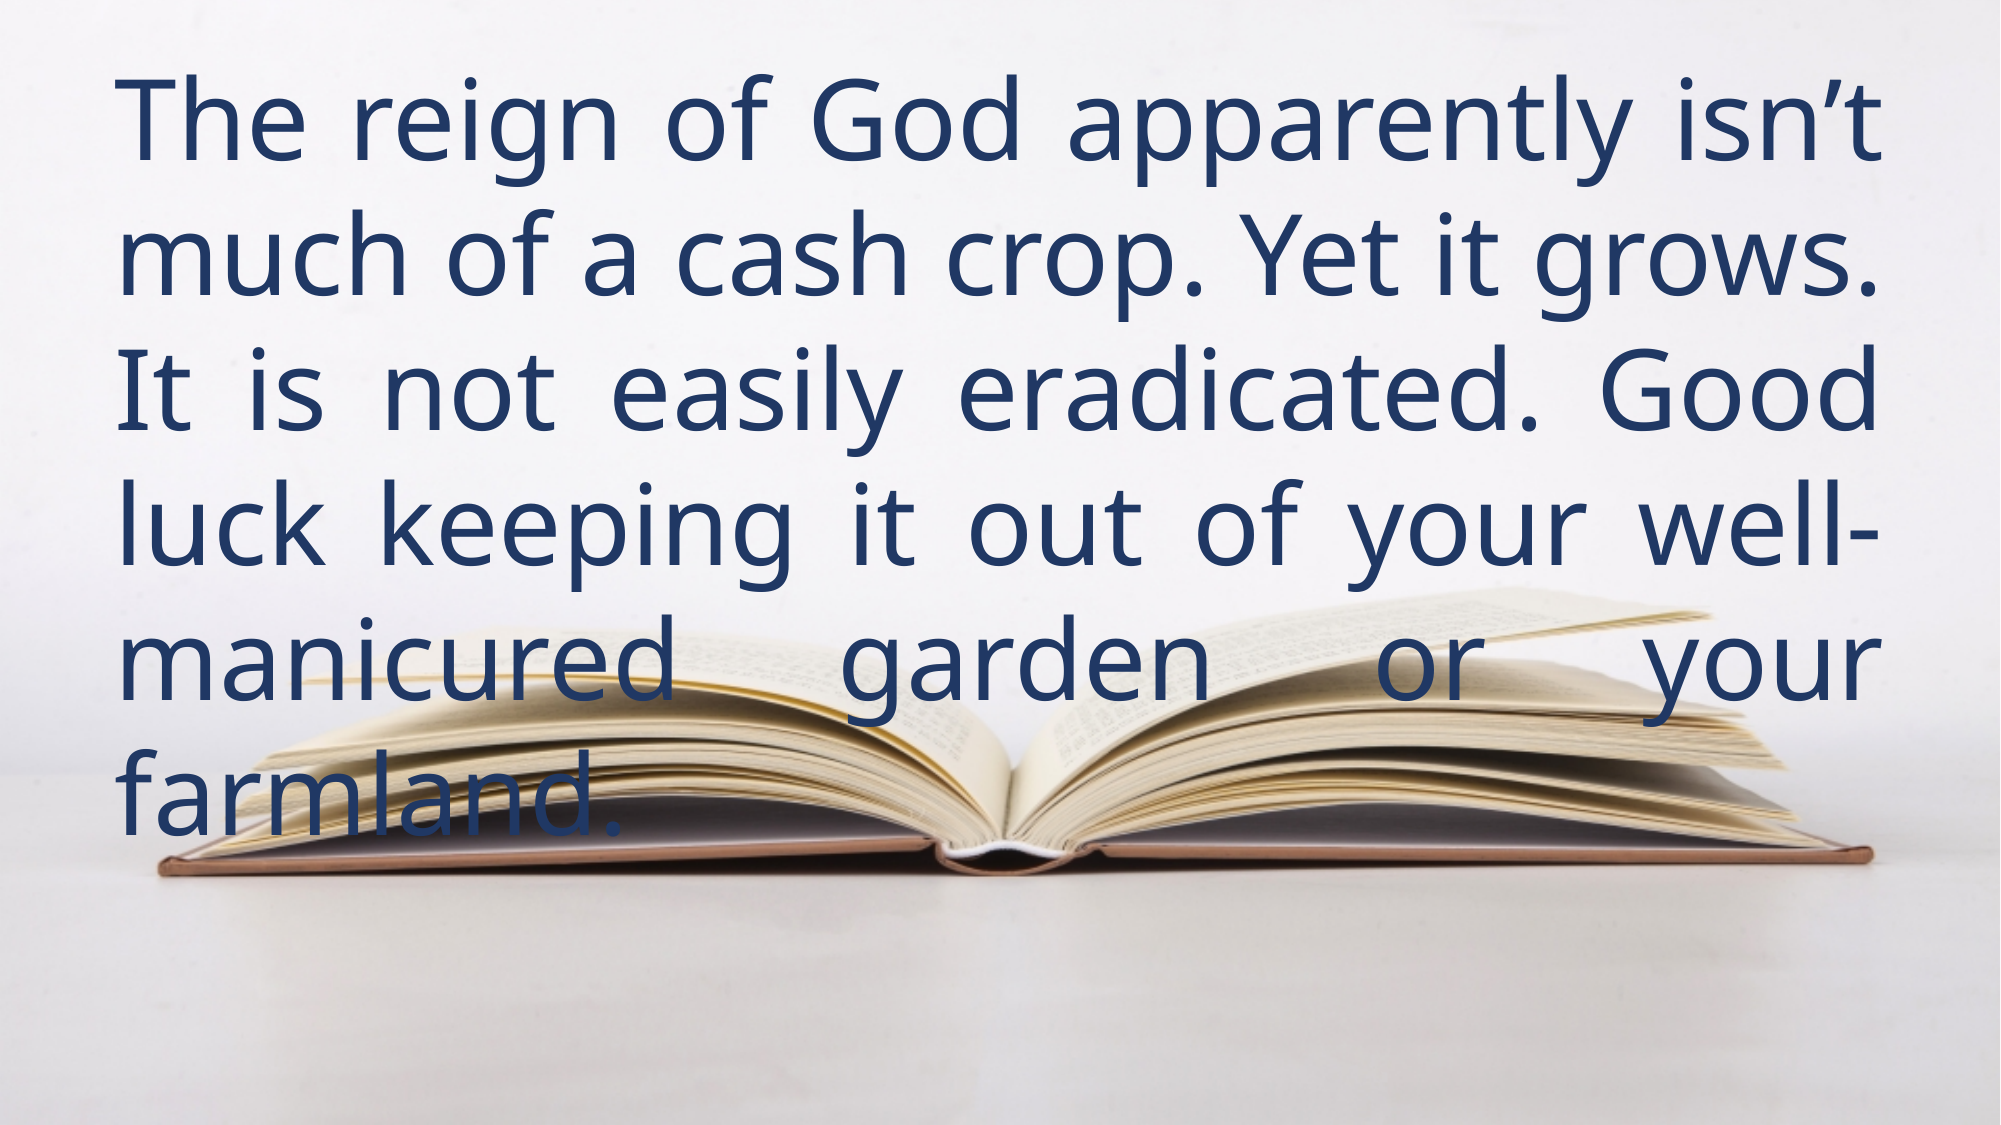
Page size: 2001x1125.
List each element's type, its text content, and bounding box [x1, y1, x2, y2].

text_box The reign of God apparently isn’t much of a cash crop. Yet it grows. It is not easily eradicated. Good luck keeping it out of your well-manicured garden or your farmland. [99, 40, 1900, 866]
picture [0, 0, 2001, 1125]
